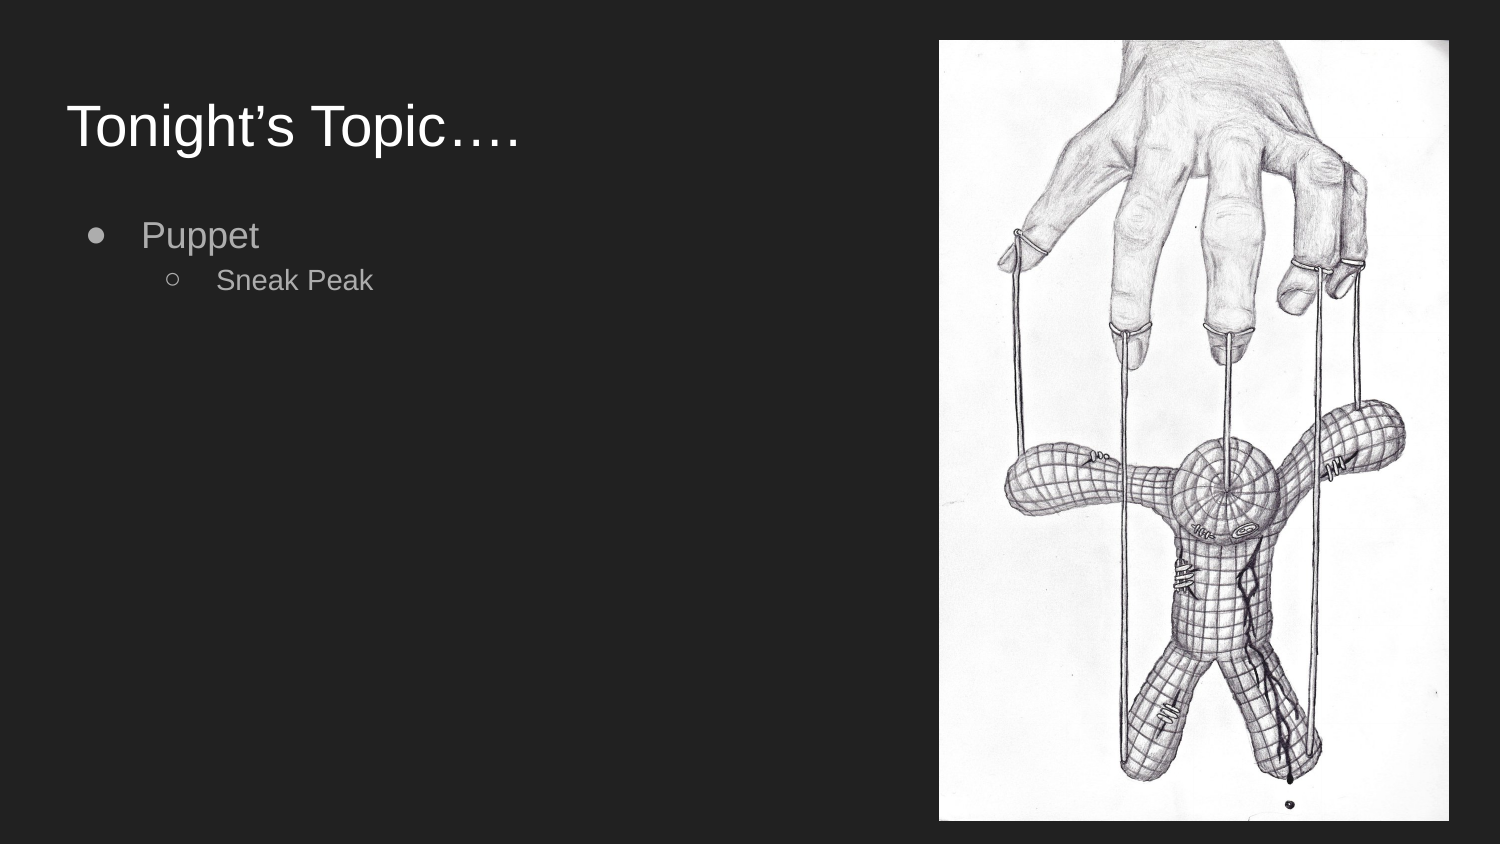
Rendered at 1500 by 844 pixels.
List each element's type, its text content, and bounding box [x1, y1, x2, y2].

title Tonight’s Topic…. [51, 72, 934, 167]
picture [939, 39, 1450, 822]
list Puppet Sneak Peak [51, 189, 934, 750]
